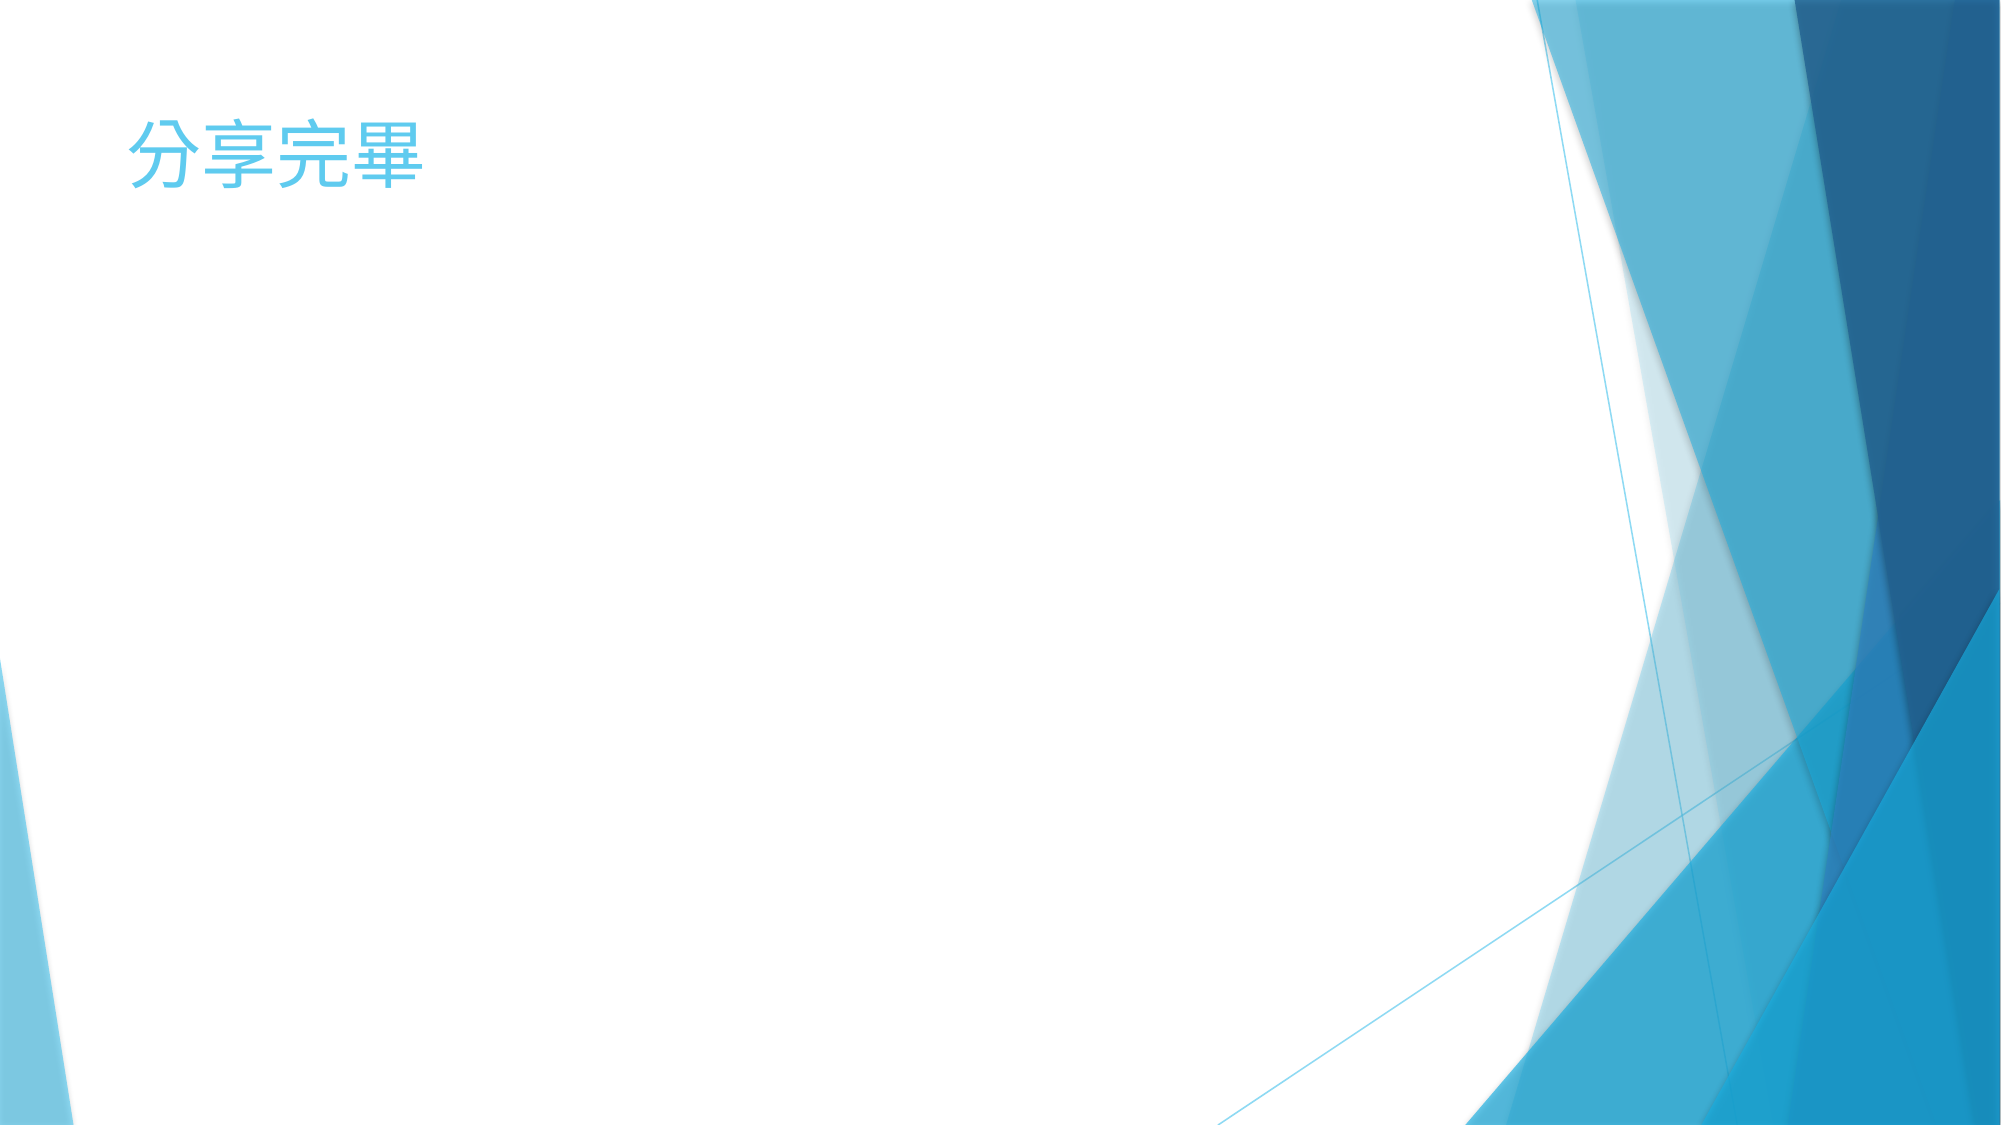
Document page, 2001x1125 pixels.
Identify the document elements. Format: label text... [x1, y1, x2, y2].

title 分享完畢 [111, 99, 1522, 317]
